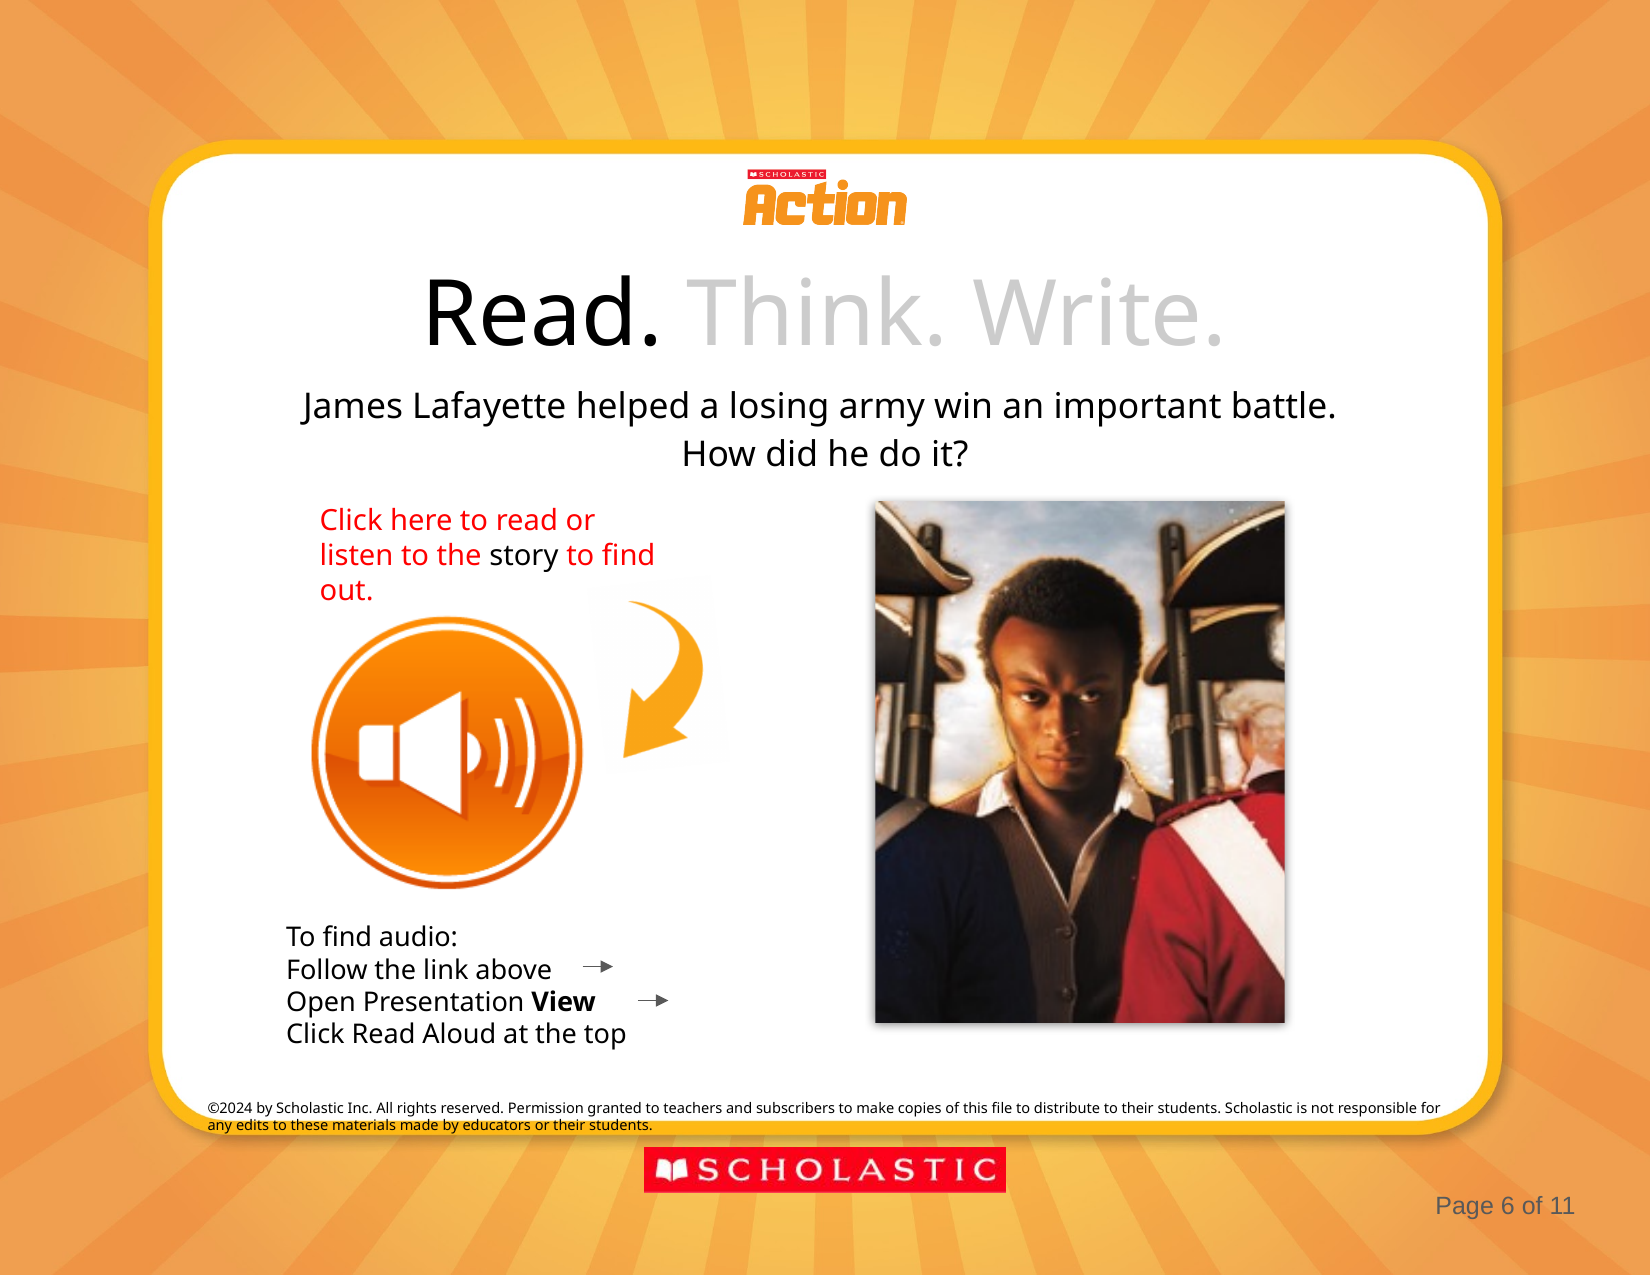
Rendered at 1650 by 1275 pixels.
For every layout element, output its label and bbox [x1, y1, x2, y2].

text_box [273, 612, 604, 910]
picture [0, 0, 1650, 1275]
